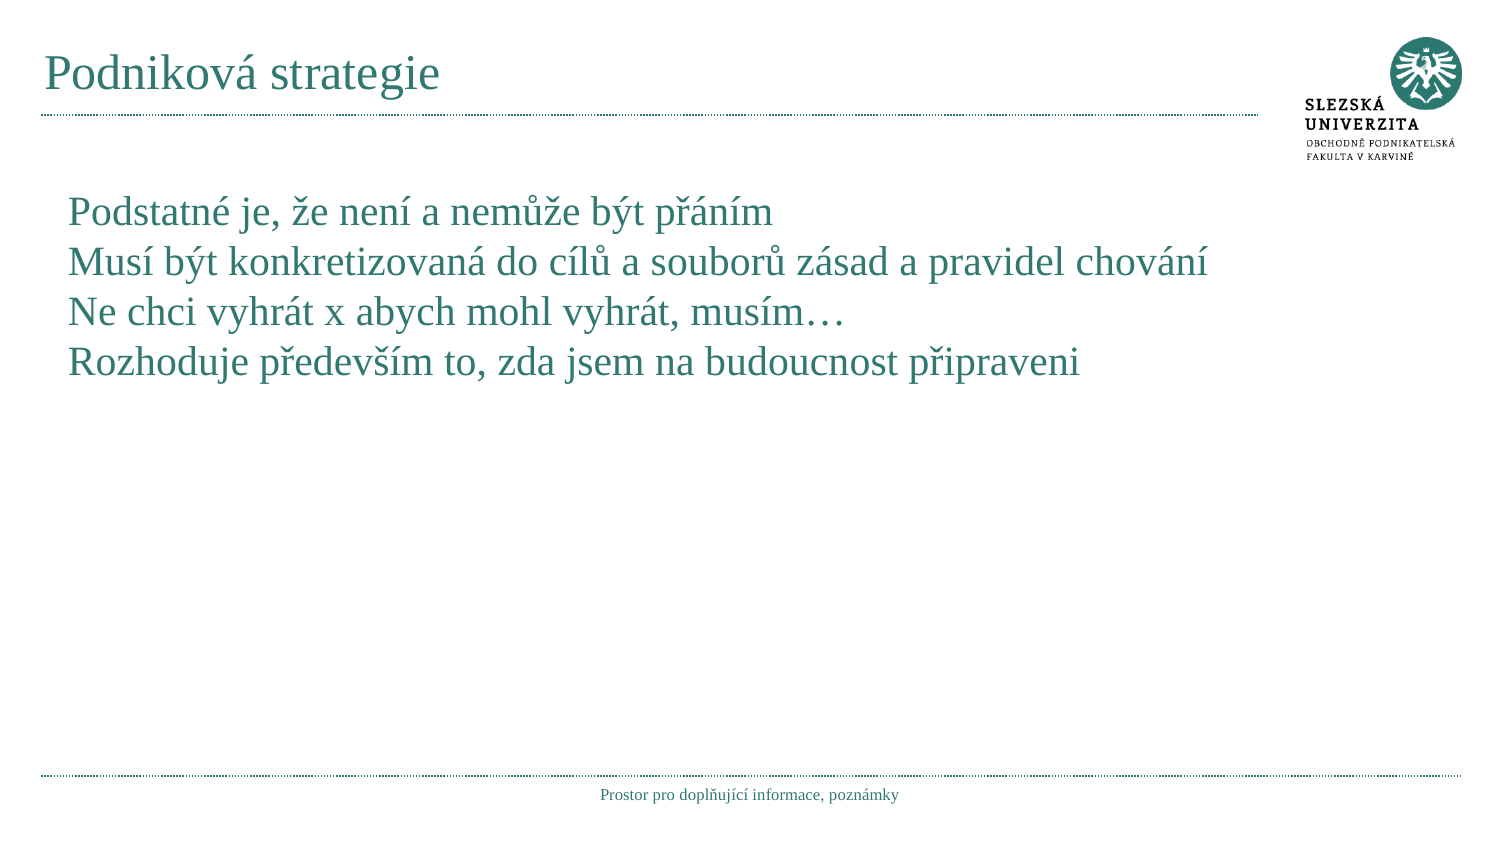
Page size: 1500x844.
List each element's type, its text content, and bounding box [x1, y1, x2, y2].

text_box Prostor pro doplňující informace, poznámky [442, 776, 1058, 811]
picture [1305, 37, 1462, 160]
list Podstatné je, že není a nemůže být přáním Musí být konkretizovaná do cílů a souborů zásad a pravidel chování Ne chci vyhrát x abych mohl vyhrát, musím… Rozhoduje především to, zda jsem na budoucnost připraveni [53, 176, 1412, 720]
title Podniková strategie [29, 32, 821, 116]
